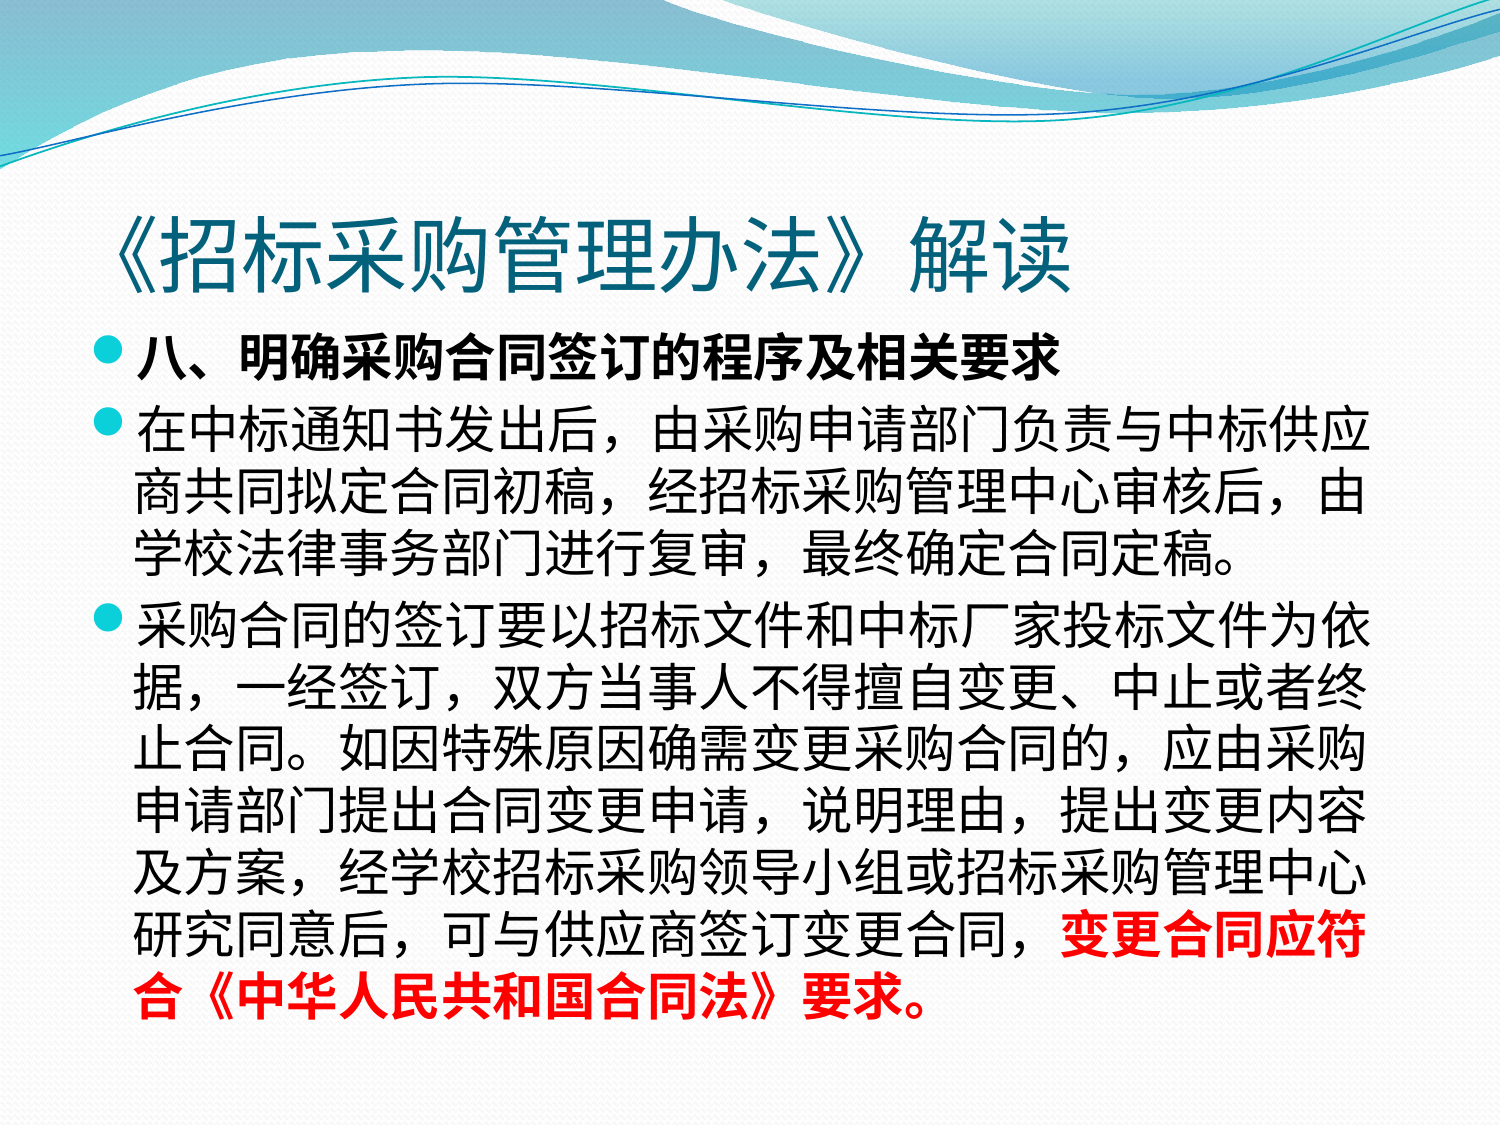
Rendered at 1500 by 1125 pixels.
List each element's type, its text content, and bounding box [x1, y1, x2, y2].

title 《招标采购管理办法》解读 [75, 115, 1425, 303]
list 八、明确采购合同签订的程序及相关要求 在中标通知书发出后，由采购申请部门负责与中标供应商共同拟定合同初稿，经招标采购管理中心审核后，由学校法律事务部门进行复审，最终确定合同定稿。 采购合同的签订要以招标文件和中标厂家投标文件为依据，一经签订，双方当事人不得擅自变更、中止或者终止合同。如因特殊原因确需变更采购合同的，应由采购申请部门提出合同变更申请，说明理由，提出变更内容及方案，经学校招标采购领导小组或招标采购管理中心研究同意后，可与供应商签订变更合同，变更合同应符合《中华人民共和国合同法》要求。 [75, 317, 1425, 1038]
